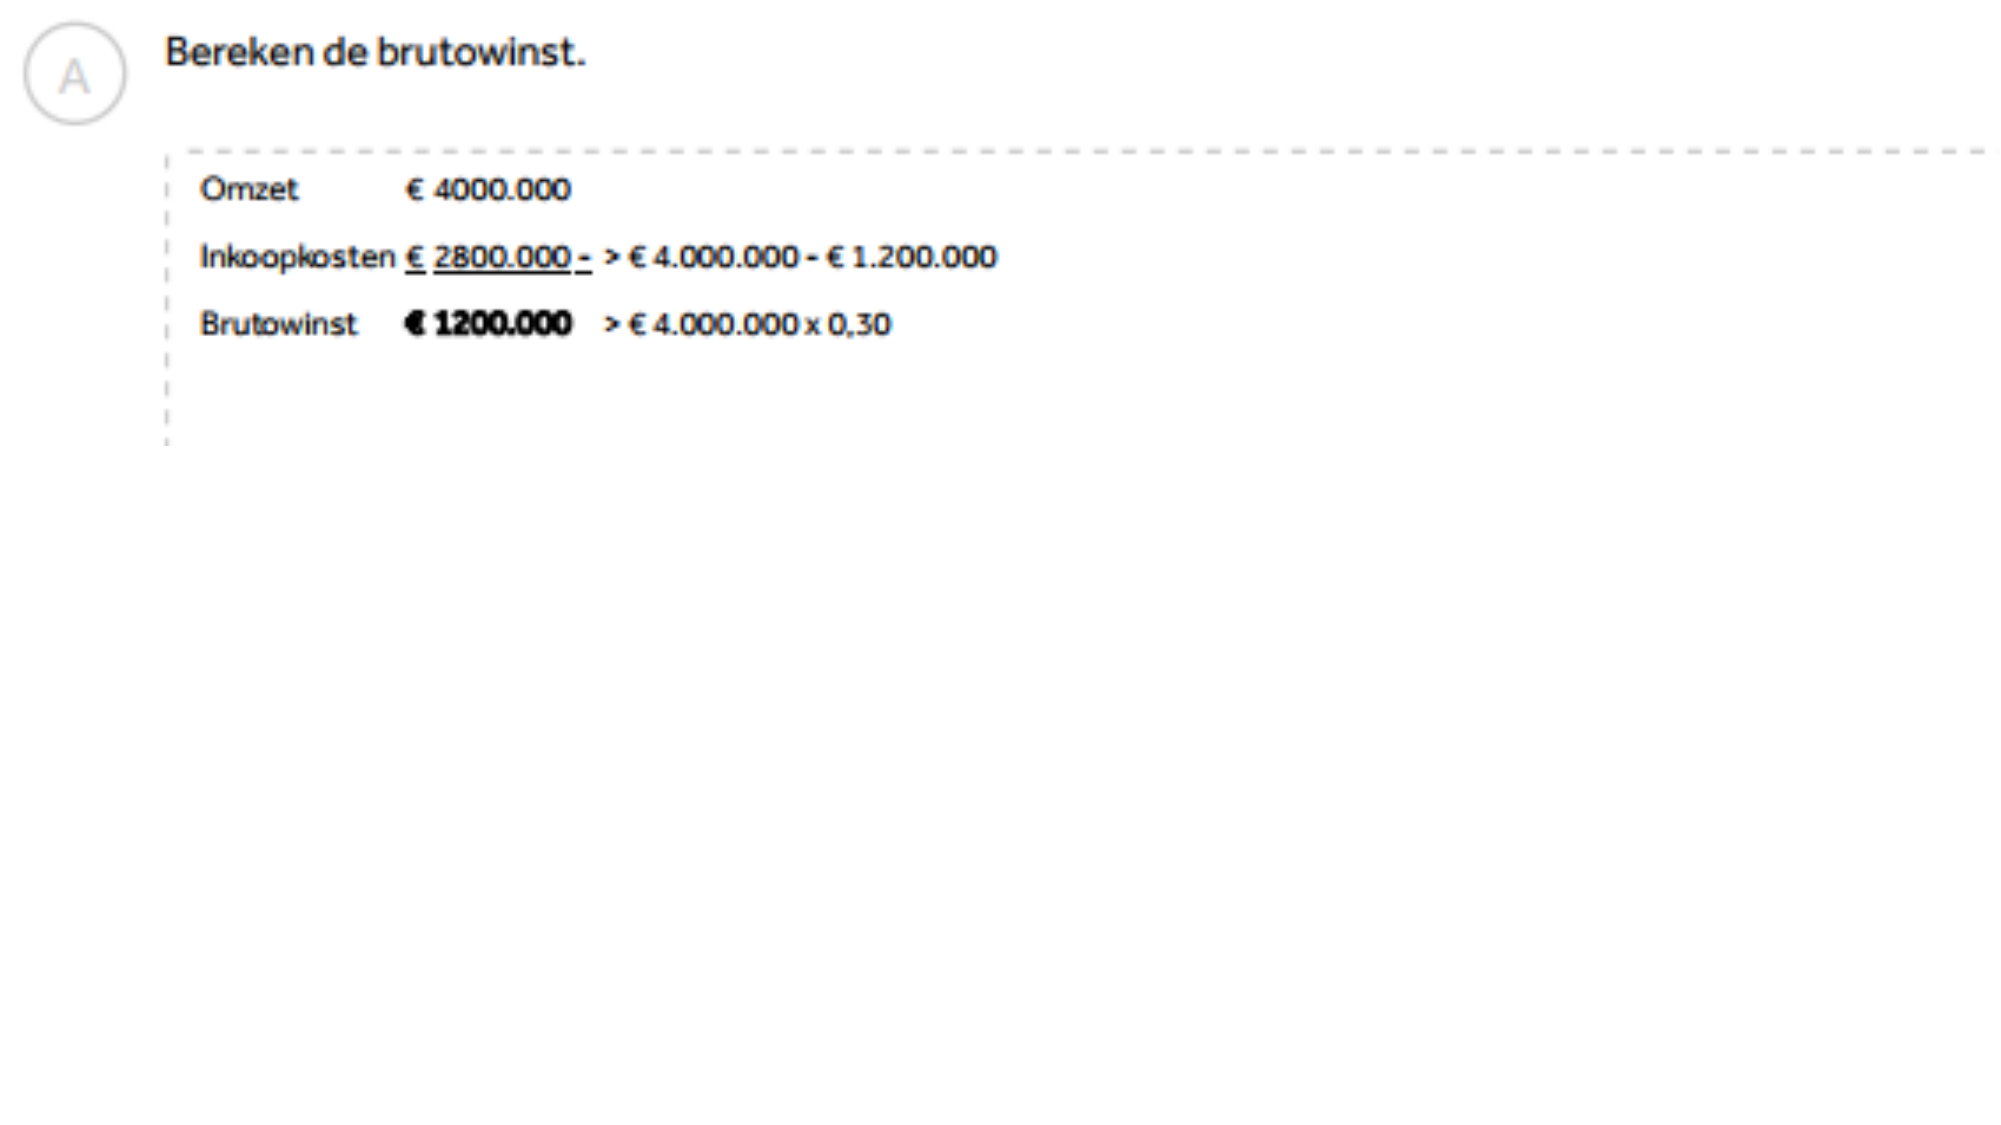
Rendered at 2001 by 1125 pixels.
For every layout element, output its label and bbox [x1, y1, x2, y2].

picture [0, 0, 2000, 446]
